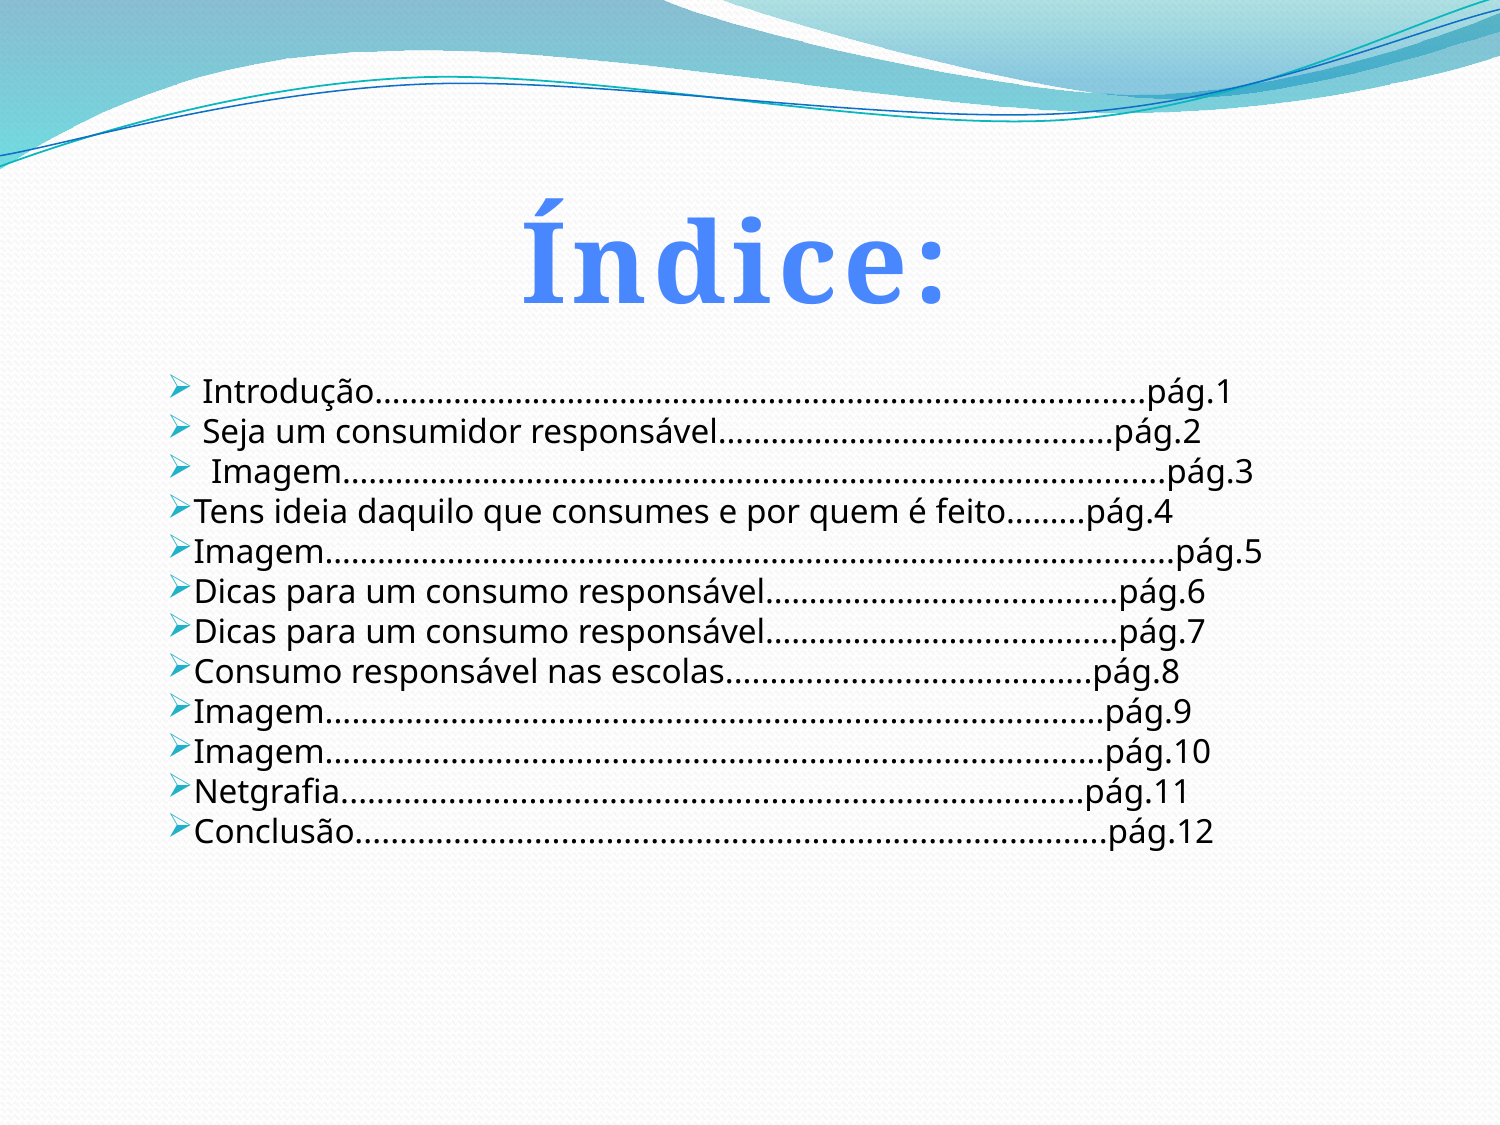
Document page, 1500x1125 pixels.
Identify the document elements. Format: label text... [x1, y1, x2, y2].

text_box Índice: [411, 152, 1060, 363]
text_box Introdução………………………………………………………………….............pág.1 Seja um consumidor responsável……………………………............pág.2 Imagem……………………………………………………………………….............pág.3 Tens ideia daquilo que consumes e por quem é feito……...pág.4 Imagem………………………………………………………………………….............pág.5 Dicas para um consumo responsável……………………................pág.6 Dicas para um consumo responsável……………………................pág.7 Consumo responsável nas escolas.........................................pág.8 Imagem.......................................................................................pág.9 Imagem.......................................................................................pág.10 Netgrafia...................................................................................pág.11 Conclusão....................................................................................pág.12 [152, 363, 1395, 858]
